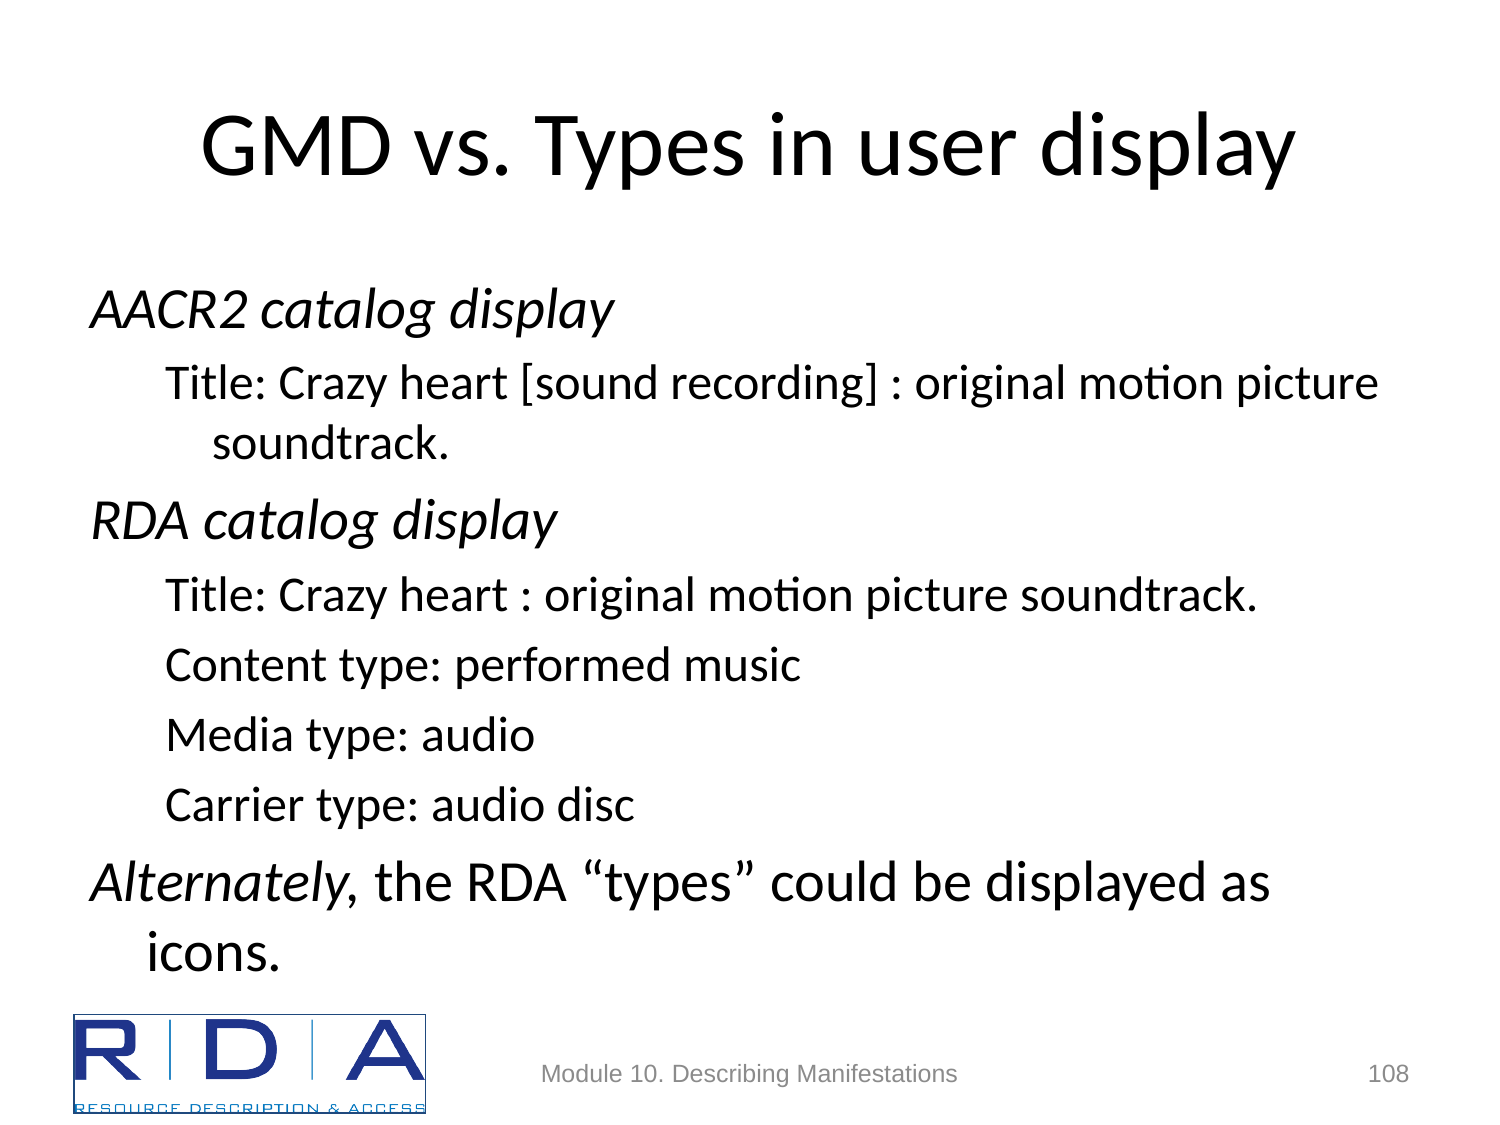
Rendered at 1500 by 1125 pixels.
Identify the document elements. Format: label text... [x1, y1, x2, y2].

slide_number 108 [1074, 1042, 1425, 1103]
title GMD vs. Types in user display [75, 45, 1425, 233]
picture [75, 1015, 425, 1112]
footer Module 10. Describing Manifestations [512, 1042, 988, 1103]
list AACR2 catalog display Title: Crazy heart [sound recording] : original motion picture soundtrack. RDA catalog display Title: Crazy heart : original motion picture soundtrack. Content type: performed music Media type: audio Carrier type: audio disc Alternately, the RDA “types” could be displayed as icons. [75, 262, 1425, 1005]
